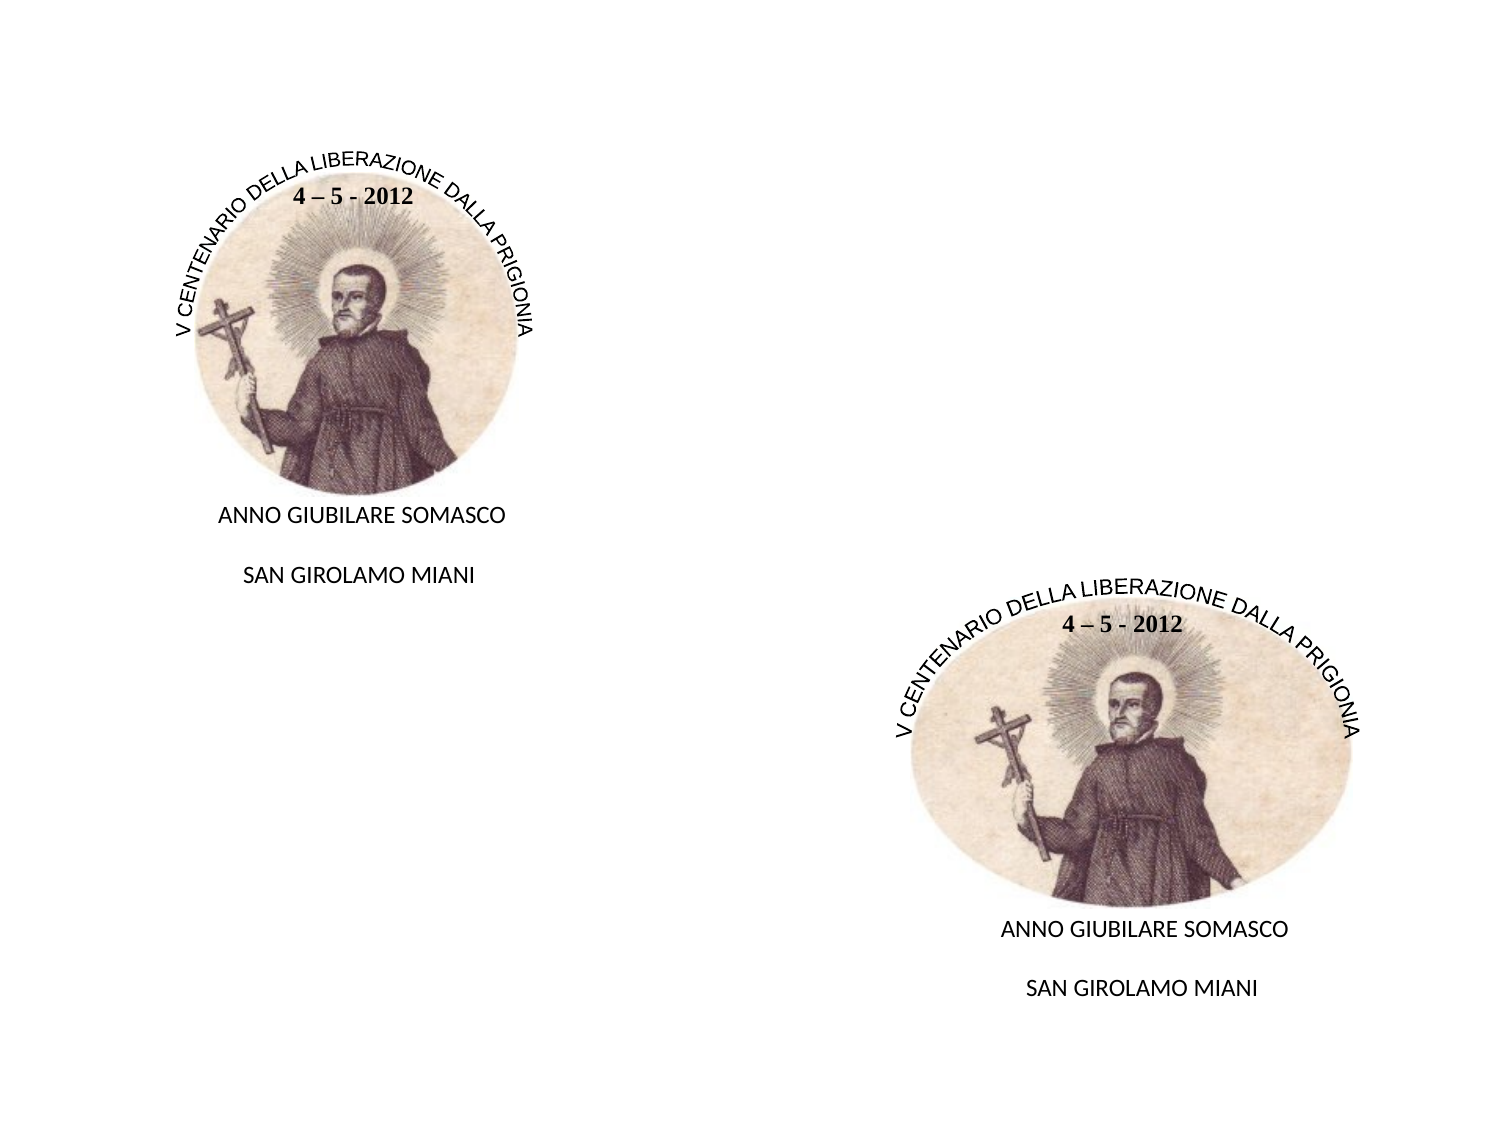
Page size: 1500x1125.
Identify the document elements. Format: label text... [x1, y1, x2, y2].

picture [194, 172, 519, 497]
text_box SAN GIROLAMO MIANI [228, 550, 502, 596]
text_box SAN GIROLAMO MIANI [1011, 964, 1285, 1009]
picture [909, 597, 1353, 910]
text_box ANNO GIUBILARE SOMASCO [986, 916, 1309, 950]
text_box ANNO GIUBILARE SOMASCO [203, 491, 526, 537]
